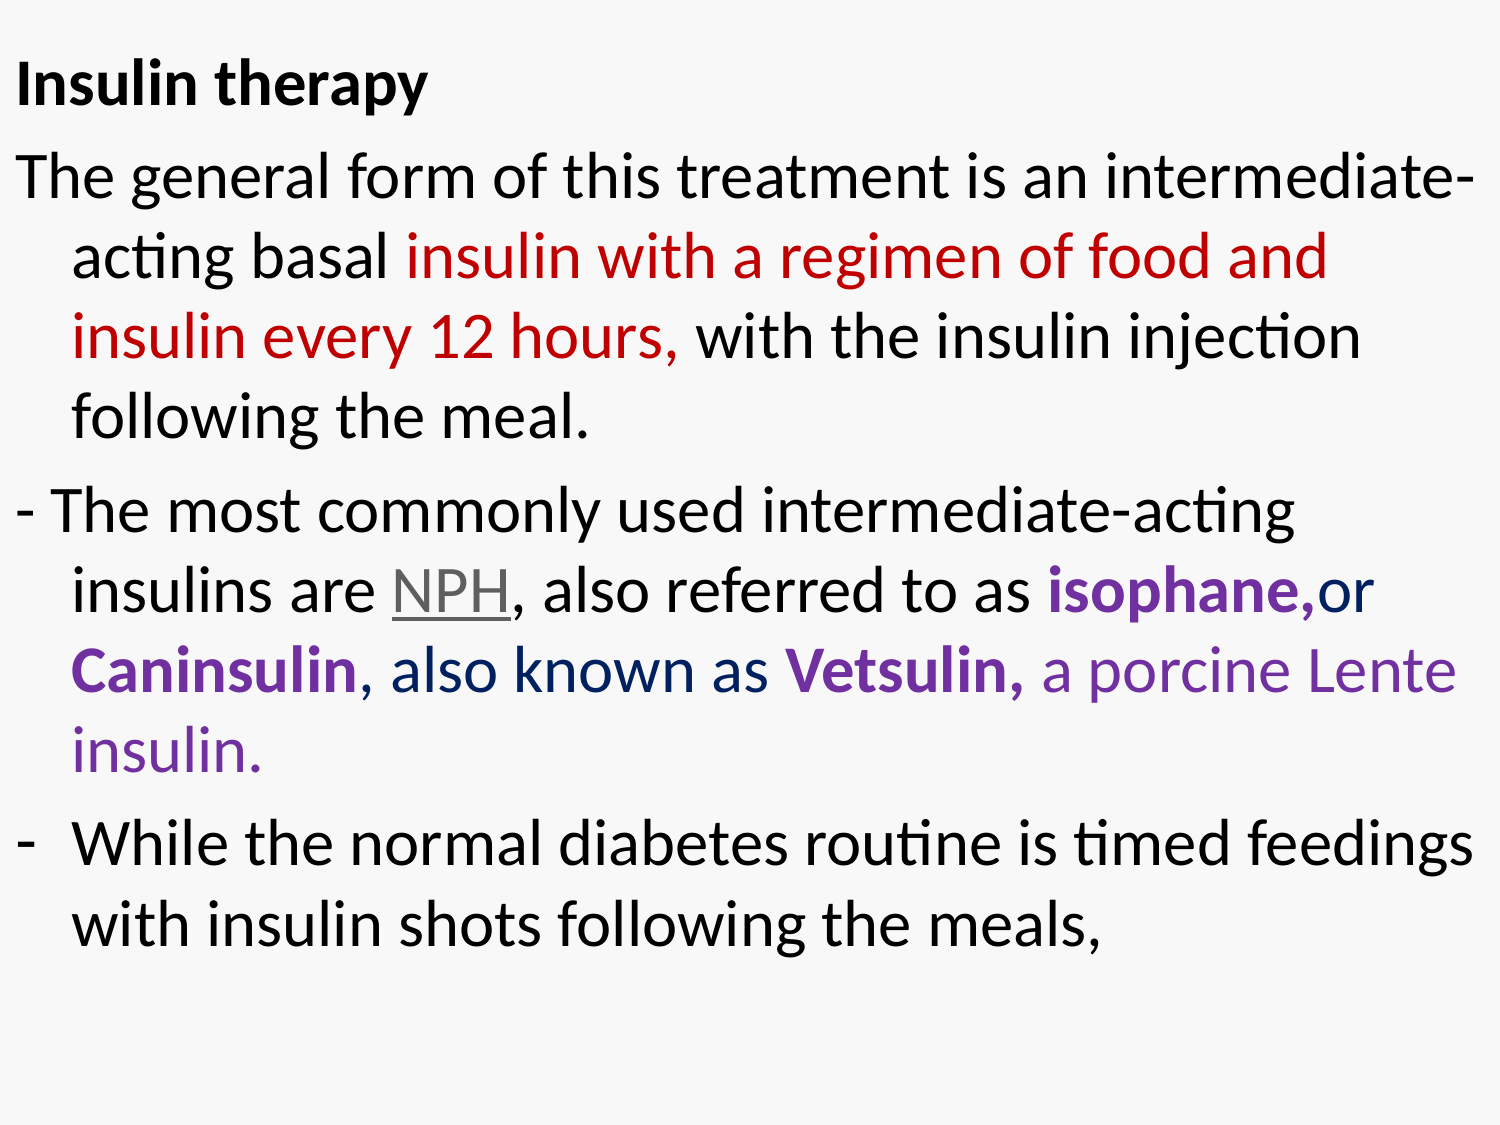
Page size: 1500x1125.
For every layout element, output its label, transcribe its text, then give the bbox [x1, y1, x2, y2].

list Insulin therapy The general form of this treatment is an intermediate-acting basal insulin with a regimen of food and insulin every 12 hours, with the insulin injection following the meal. - The most commonly used intermediate-acting insulins are NPH, also referred to as isophane,or Caninsulin, also known as Vetsulin, a porcine Lente insulin. While the normal diabetes routine is timed feedings with insulin shots following the meals, [0, 30, 1500, 1083]
